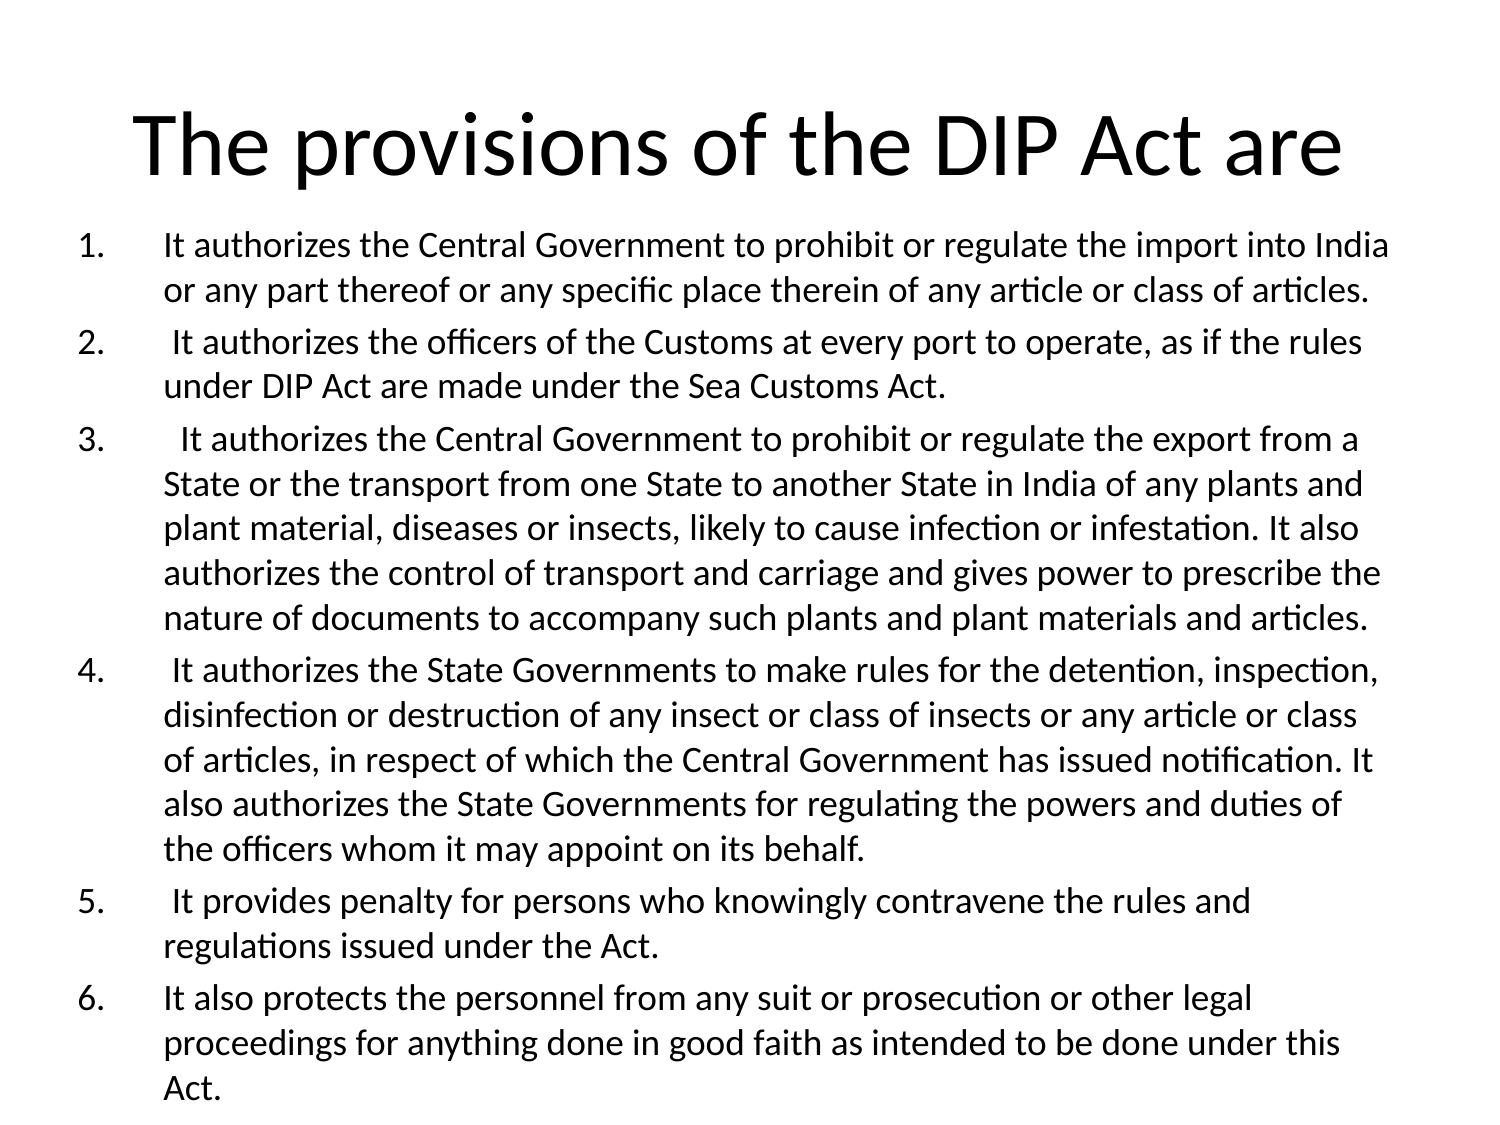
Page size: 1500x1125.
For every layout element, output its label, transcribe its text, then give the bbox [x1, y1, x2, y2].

title The provisions of the DIP Act are [75, 45, 1425, 233]
list It authorizes the Central Government to prohibit or regulate the import into India or any part thereof or any specific place therein of any article or class of articles. It authorizes the officers of the Customs at every port to operate, as if the rules under DIP Act are made under the Sea Customs Act. It authorizes the Central Government to prohibit or regulate the export from a State or the transport from one State to another State in India of any plants and plant material, diseases or insects, likely to cause infection or infestation. It also authorizes the control of transport and carriage and gives power to prescribe the nature of documents to accompany such plants and plant materials and articles. It authorizes the State Governments to make rules for the detention, inspection, disinfection or destruction of any insect or class of insects or any article or class of articles, in respect of which the Central Government has issued notification. It also authorizes the State Governments for regulating the powers and duties of the officers whom it may appoint on its behalf. It provides penalty for persons who knowingly contravene the rules and regulations issued under the Act. It also protects the personnel from any suit or prosecution or other legal proceedings for anything done in good faith as intended to be done under this Act. [62, 212, 1413, 1125]
